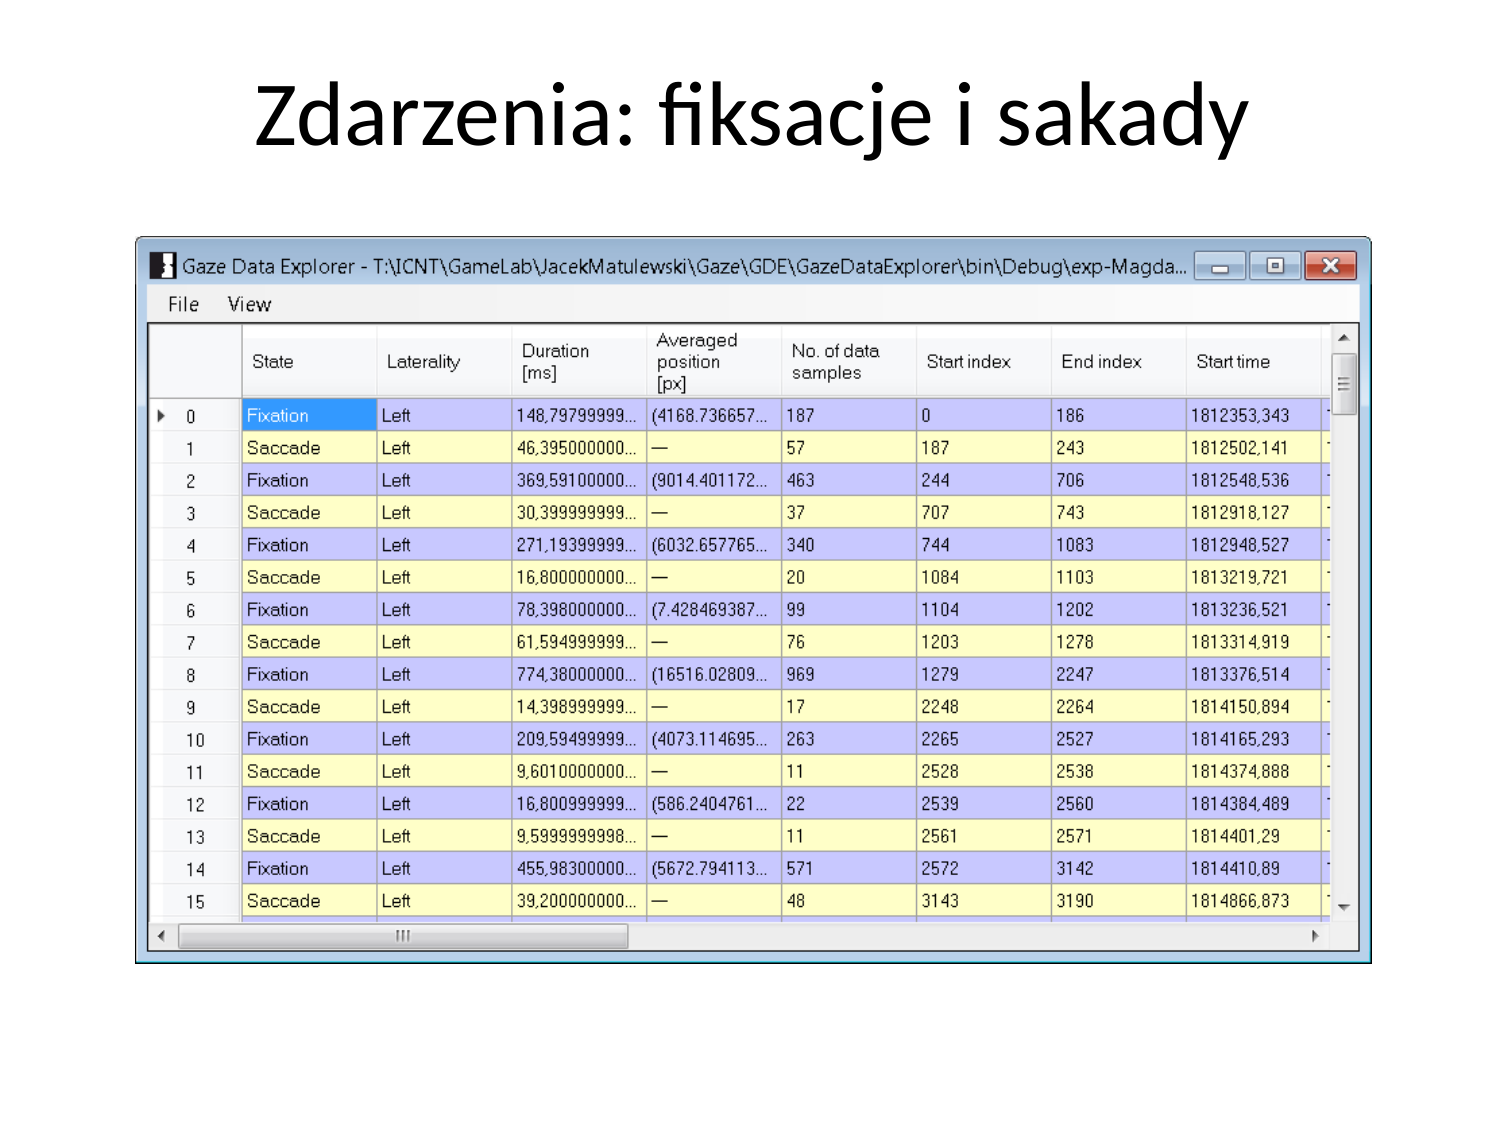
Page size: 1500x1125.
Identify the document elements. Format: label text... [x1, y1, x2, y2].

picture [135, 235, 1373, 965]
text_box Zdarzenia: fiksacje i sakady [29, 54, 1477, 164]
